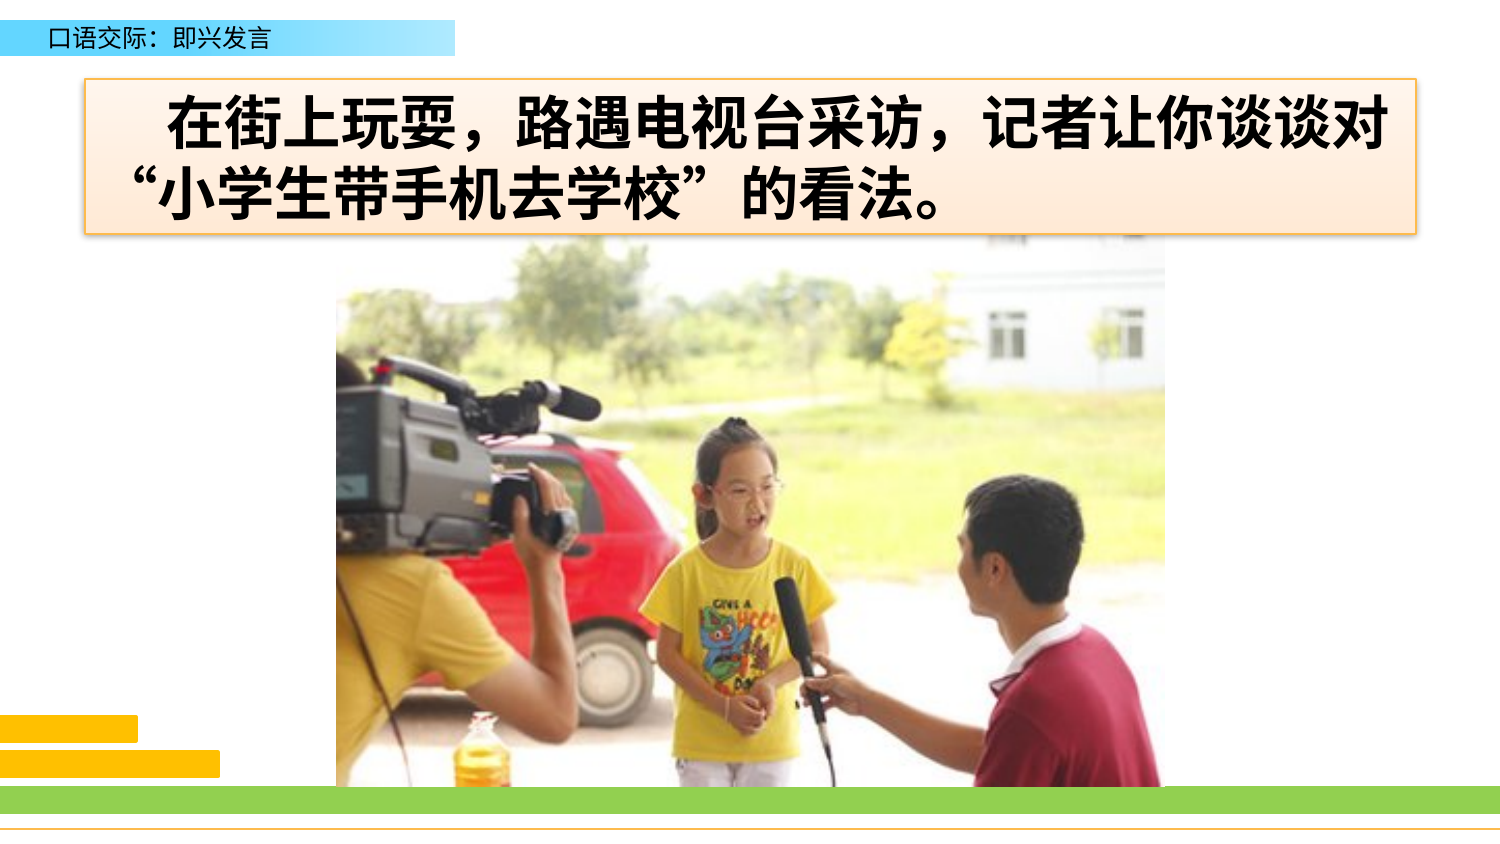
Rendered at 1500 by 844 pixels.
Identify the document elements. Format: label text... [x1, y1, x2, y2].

picture [336, 235, 1165, 787]
text_box 在街上玩耍，路遇电视台采访，记者让你谈谈对“小学生带手机去学校”的看法。 [84, 78, 1417, 235]
